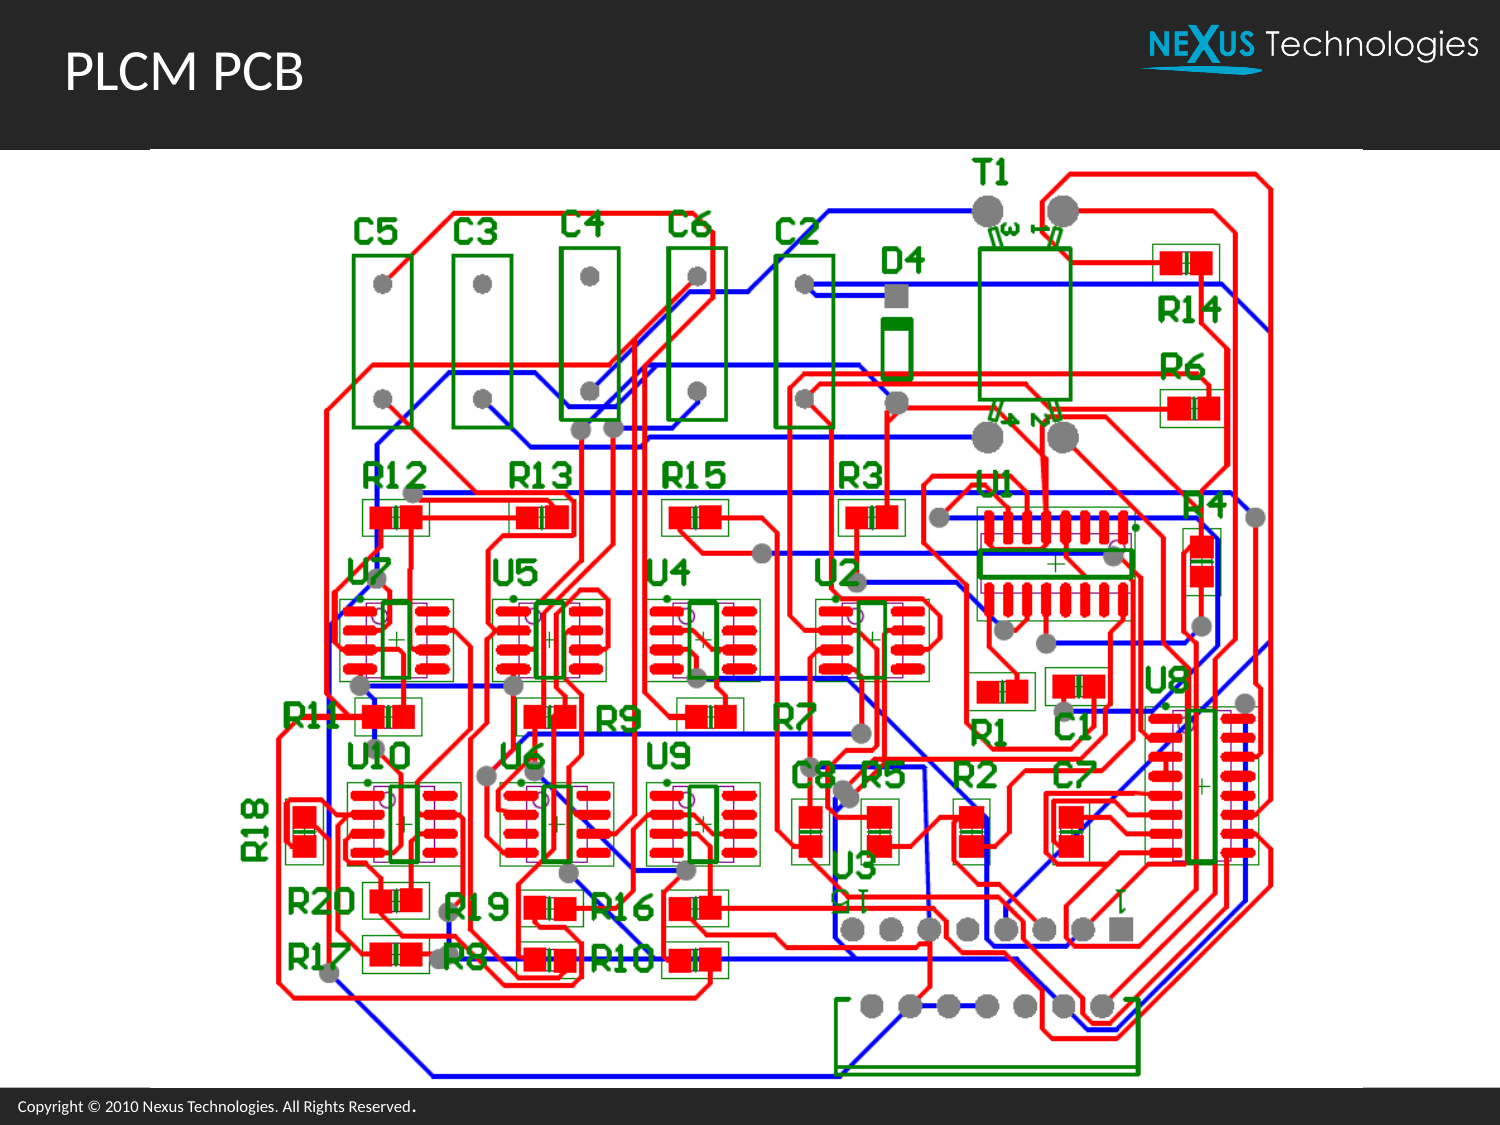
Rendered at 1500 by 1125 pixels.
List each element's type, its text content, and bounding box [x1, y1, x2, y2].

picture [1197, 24, 1210, 34]
text_box Copyright © 2010 Nexus Technologies. All Rights Reserved. [3, 1082, 433, 1125]
picture [1137, 24, 1478, 76]
text_box [433, 1087, 1500, 1125]
text_box PLCM PCB [50, 24, 1138, 110]
picture [149, 149, 1363, 1088]
text_box [0, 0, 1500, 150]
